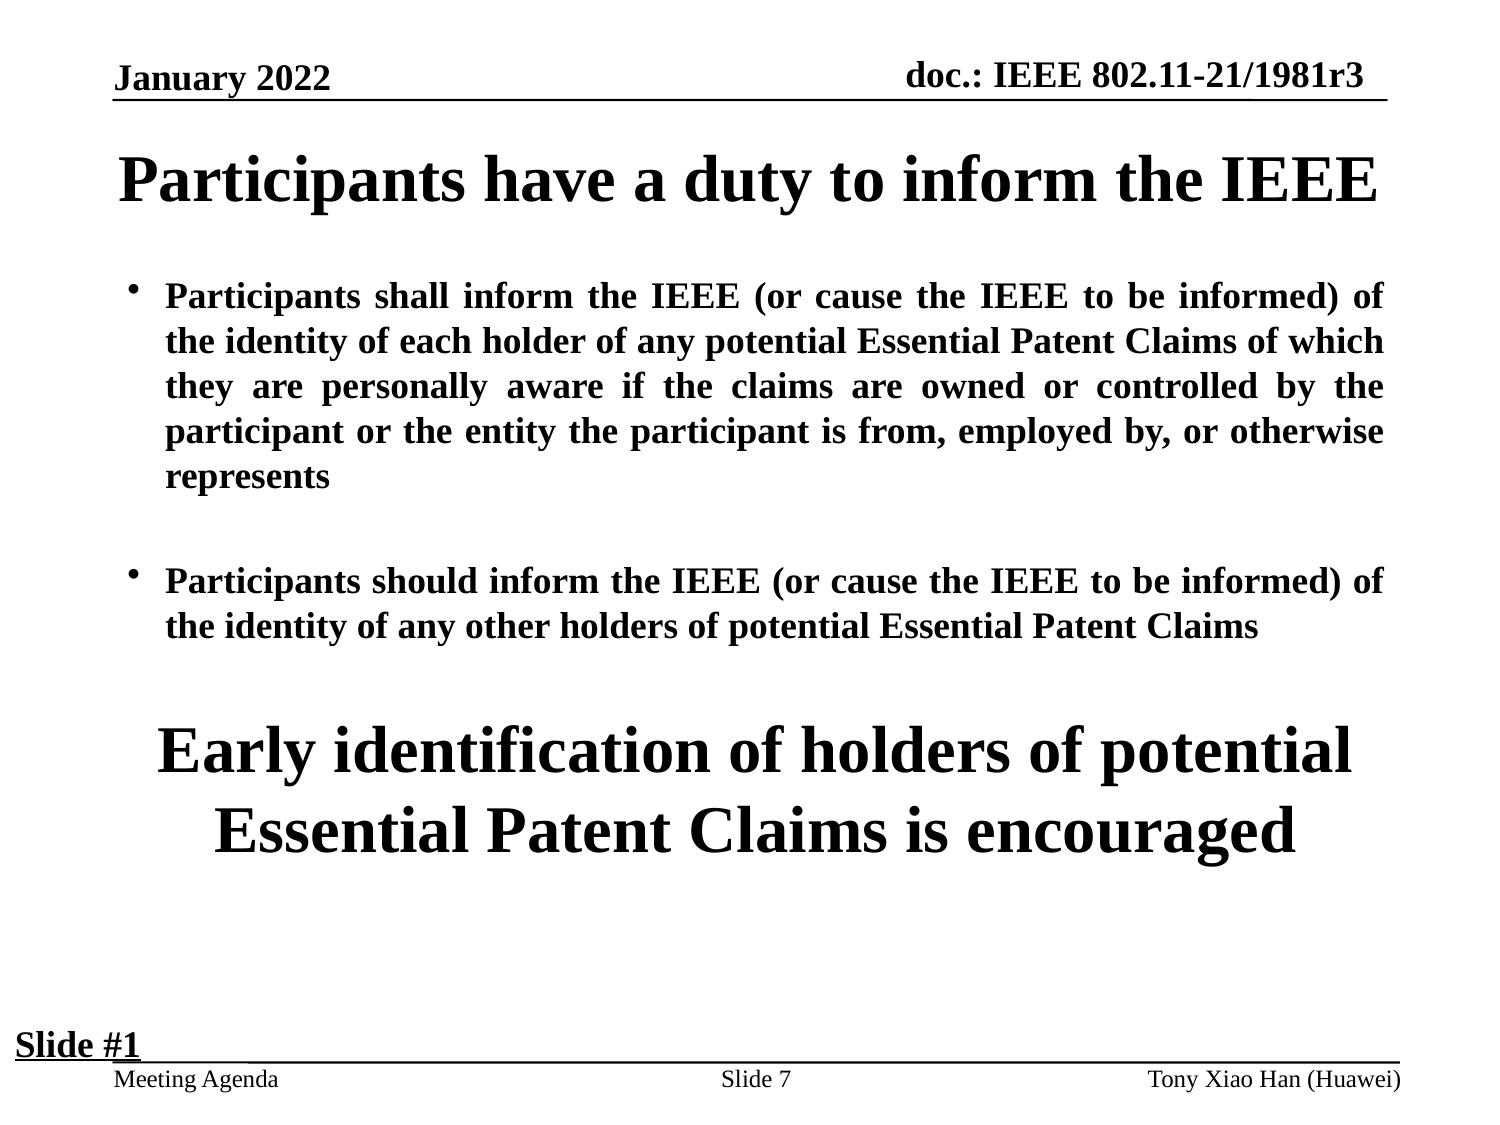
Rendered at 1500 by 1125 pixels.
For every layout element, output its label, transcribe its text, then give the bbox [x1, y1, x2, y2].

text_box Participants shall inform the IEEE (or cause the IEEE to be informed) of the identity of each holder of any potential Essential Patent Claims of which they are personally aware if the claims are owned or controlled by the participant or the entity the participant is from, employed by, or otherwise represents Participants should inform the IEEE (or cause the IEEE to be informed) of the identity of any other holders of potential Essential Patent Claims Early identification of holders of potential Essential Patent Claims is encouraged [112, 263, 1400, 1100]
text_box Participants have a duty to inform the IEEE [99, 87, 1400, 263]
text_box Slide #1 [0, 1012, 157, 1073]
text_box [87, 37, 1438, 163]
footer Tony Xiao Han (Huawei) [999, 1061, 1402, 1093]
